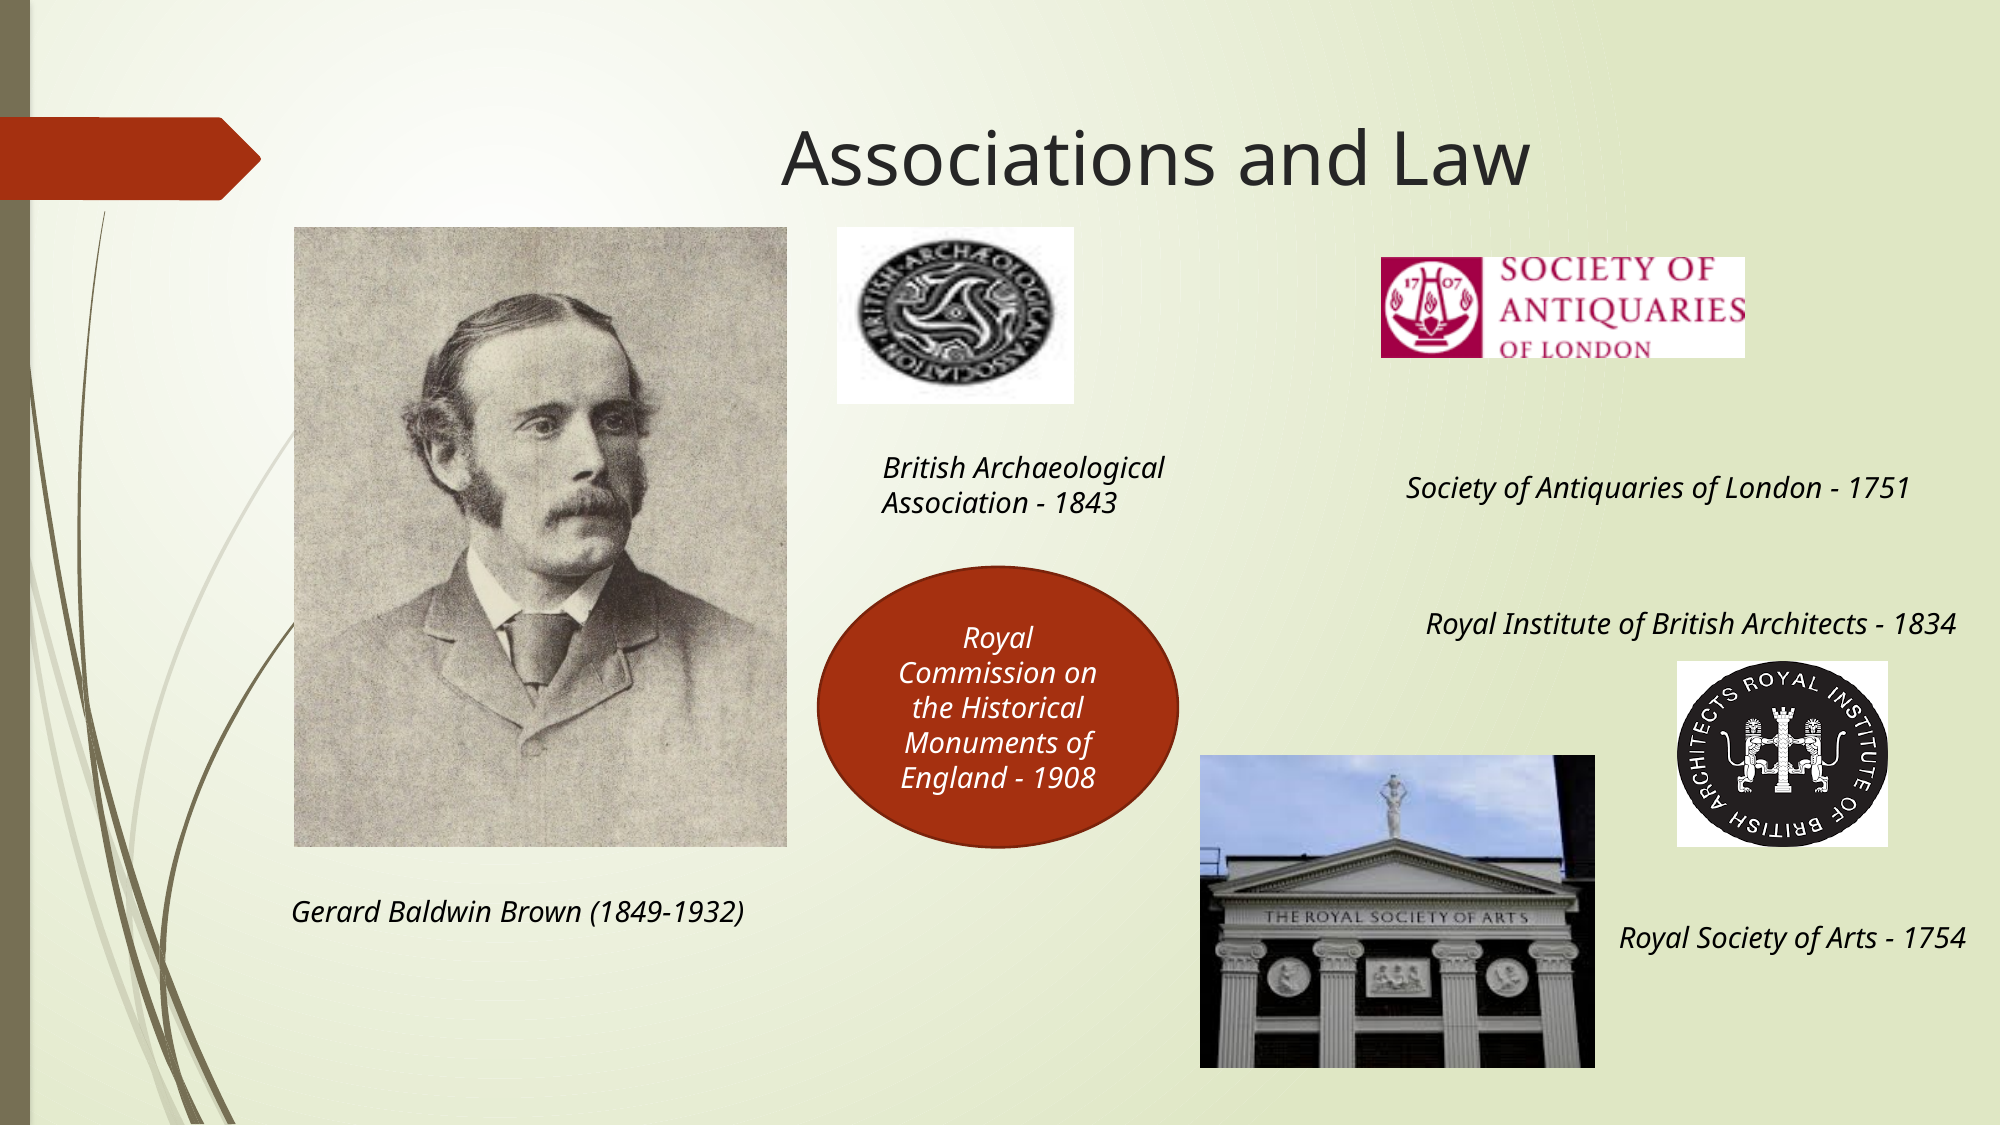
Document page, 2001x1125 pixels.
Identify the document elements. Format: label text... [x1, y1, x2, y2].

text_box British Archaeological Association - 1843 [867, 442, 1180, 527]
picture [1200, 755, 1595, 1069]
text_box Gerard Baldwin Brown (1849-1932) [276, 886, 760, 936]
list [294, 226, 787, 848]
picture [837, 226, 1074, 404]
text_box Royal Commission on the Historical Monuments of England - 1908 [816, 565, 1180, 849]
text_box Royal Institute of British Architects - 1834 [1410, 597, 1972, 648]
picture [1677, 661, 1888, 848]
picture [1381, 257, 1745, 359]
text_box Society of Antiquaries of London - 1751 [1391, 461, 1927, 512]
text_box Royal Society of Arts - 1754 [1604, 911, 1982, 962]
title Associations and Law [425, 102, 1888, 313]
